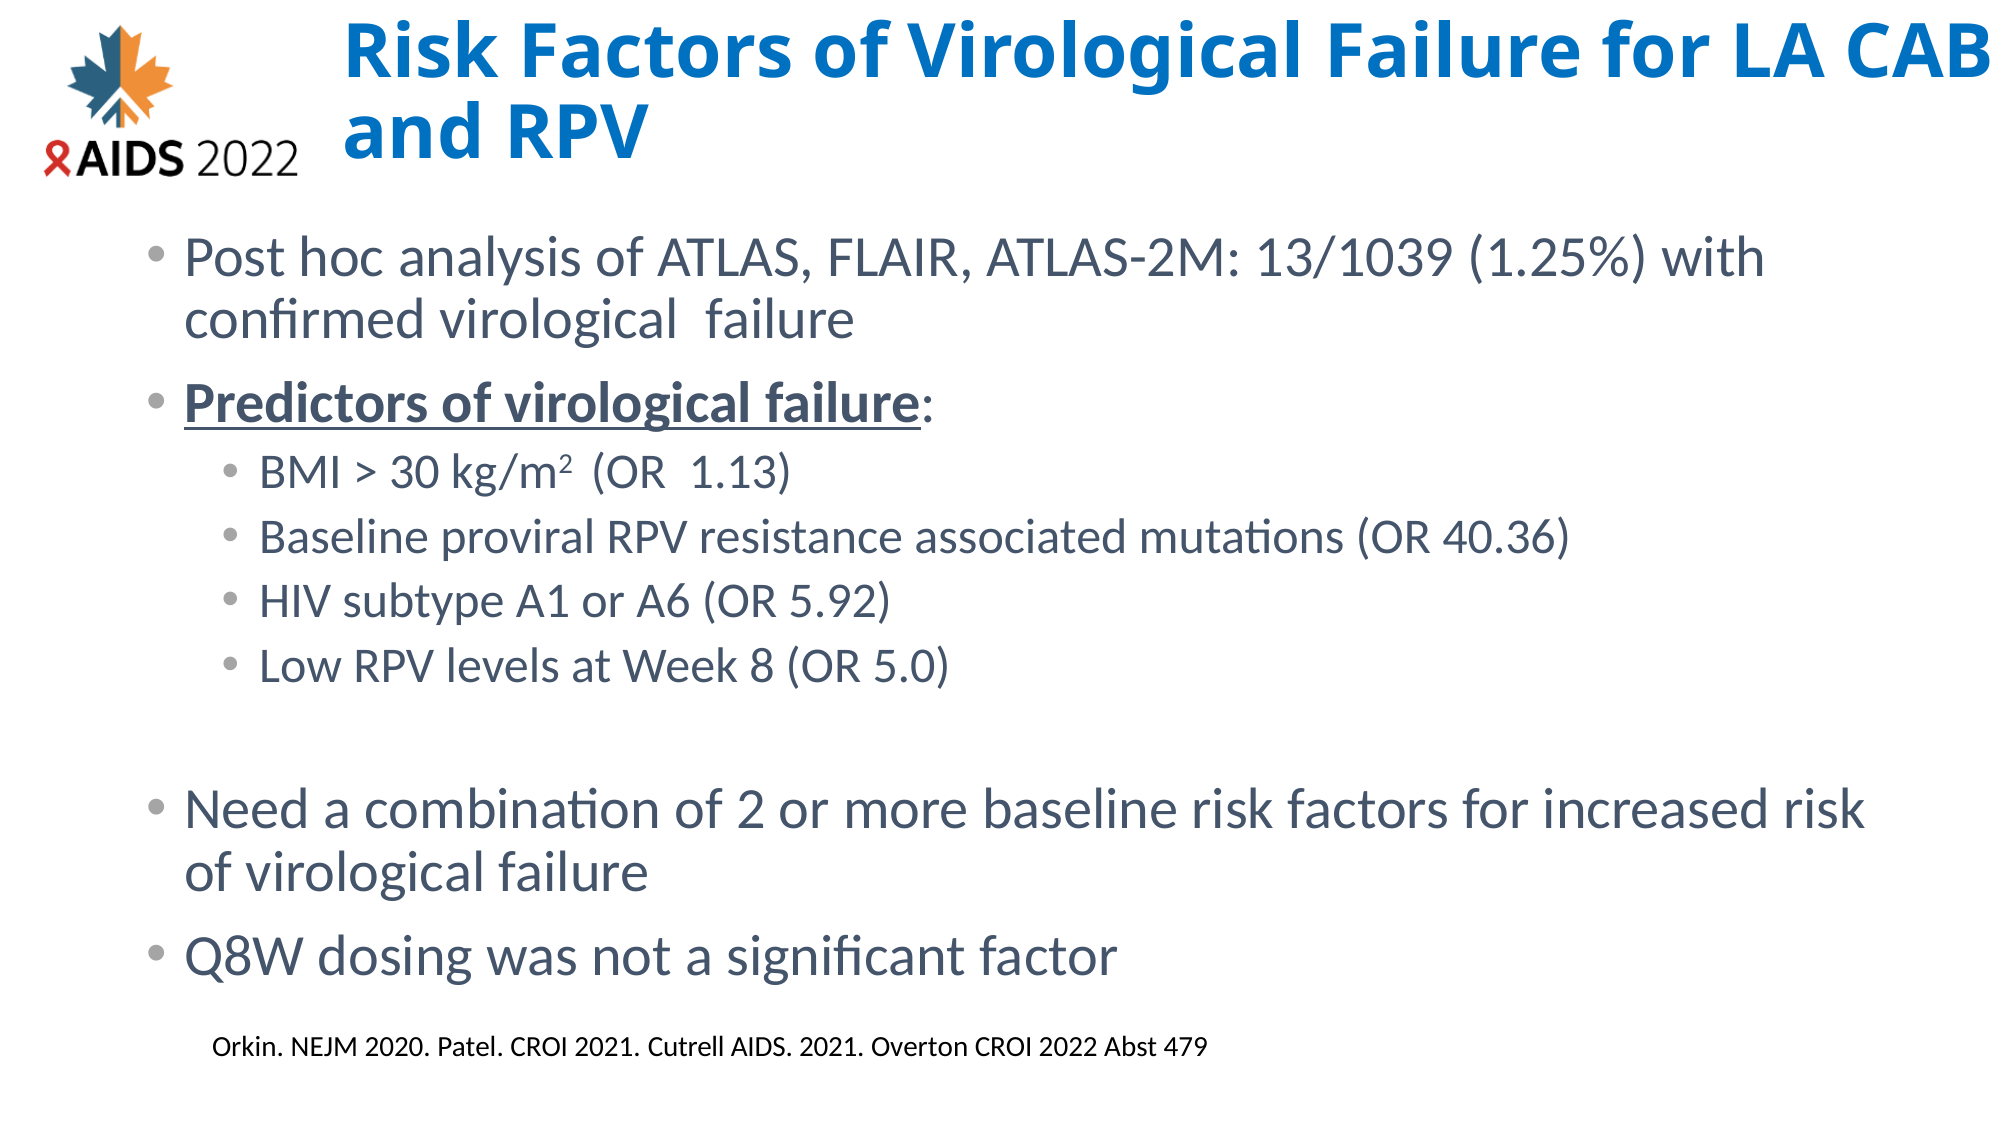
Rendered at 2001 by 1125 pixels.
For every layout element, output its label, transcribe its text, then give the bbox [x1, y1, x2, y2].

picture [0, 0, 343, 219]
title Risk Factors of Virological Failure for LA CAB and RPV [343, 30, 2000, 176]
text_box [1463, 205, 1926, 680]
list Post hoc analysis of ATLAS, FLAIR, ATLAS-2M: 13/1039 (1.25%) with confirmed virological failure Predictors of virological failure: BMI > 30 kg/m2 (OR 1.13) Baseline proviral RPV resistance associated mutations (OR 40.36) HIV subtype A1 or A6 (OR 5.92) Low RPV levels at Week 8 (OR 5.0) Need a combination of 2 or more baseline risk factors for increased risk of virological failure Q8W dosing was not a significant factor [131, 218, 1926, 977]
text_box Orkin. NEJM 2020. Patel. CROI 2021. Cutrell AIDS. 2021. Overton CROI 2022 Abst 479 [197, 1019, 1223, 1115]
